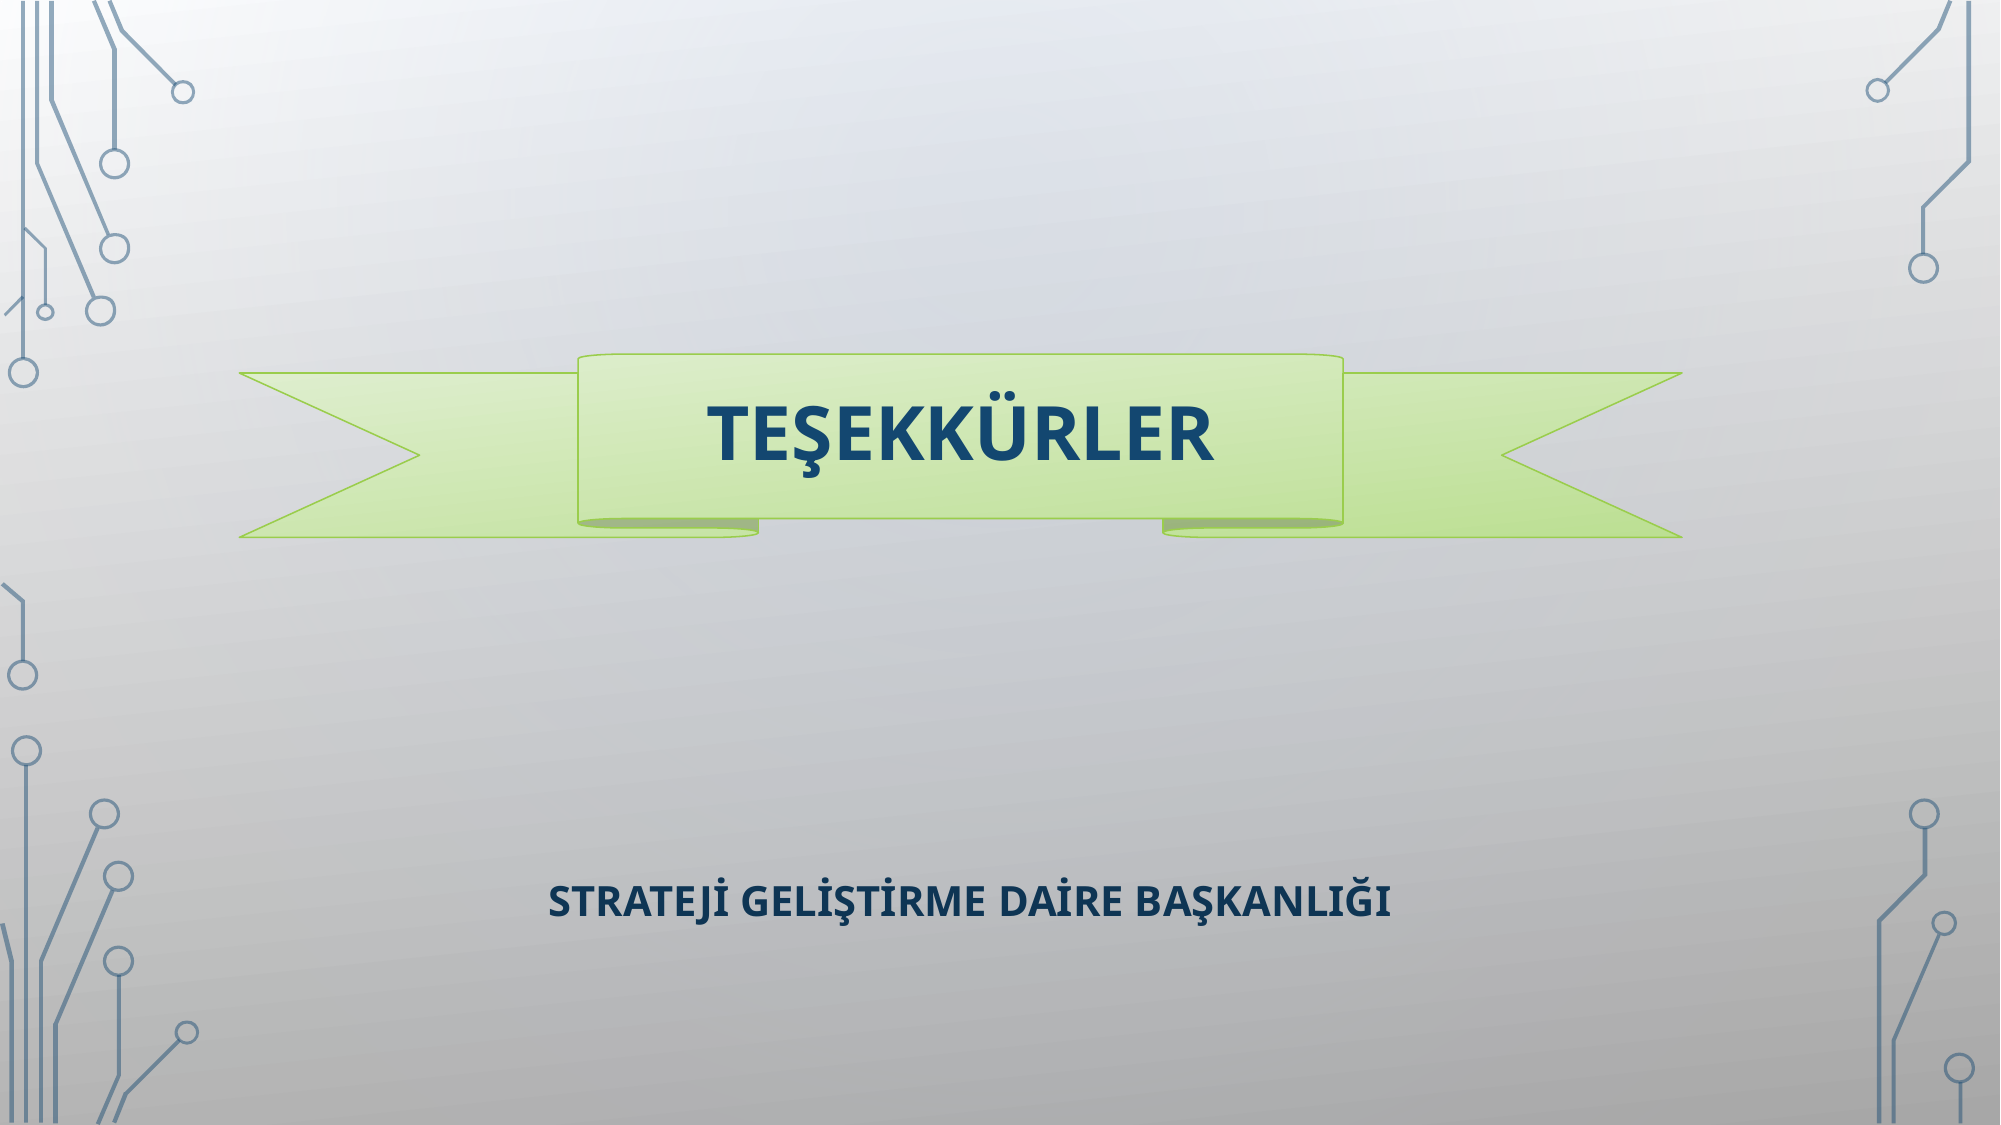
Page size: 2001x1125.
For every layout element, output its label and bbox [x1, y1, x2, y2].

text_box [1863, 0, 1976, 1124]
picture [201, 0, 2000, 1125]
text_box [0, 0, 201, 1125]
